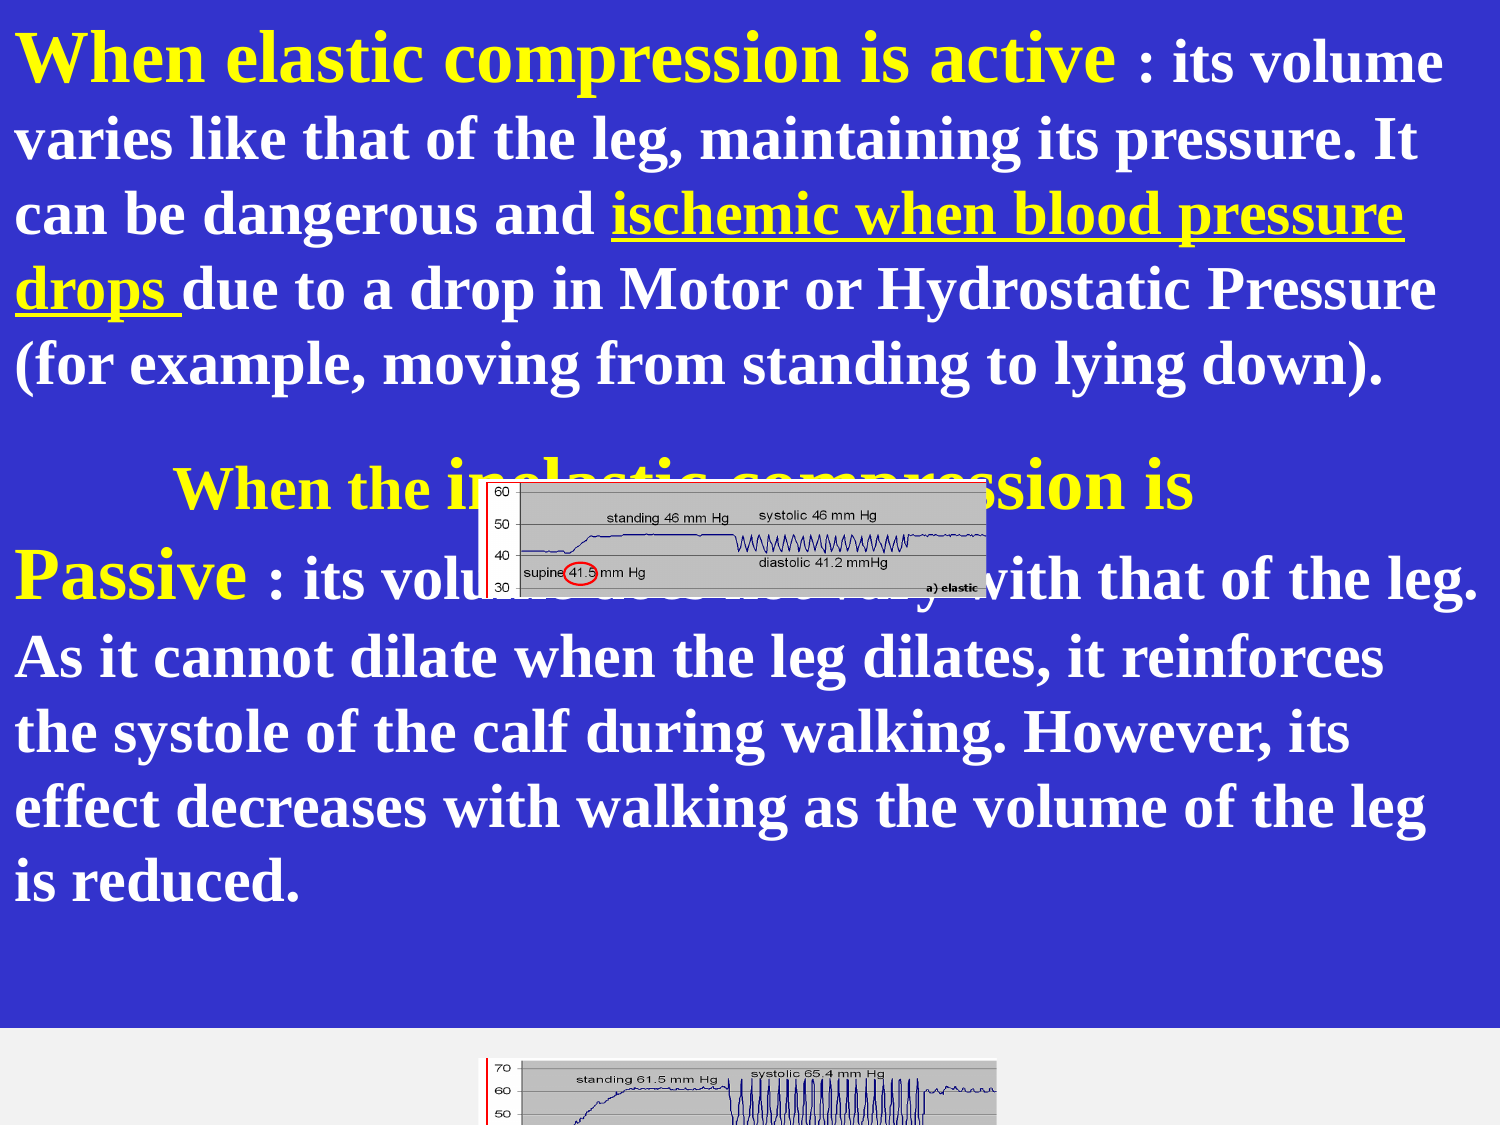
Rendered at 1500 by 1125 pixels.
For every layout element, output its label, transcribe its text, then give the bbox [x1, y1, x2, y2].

picture [478, 1058, 997, 1125]
picture [478, 479, 987, 598]
text_box When elastic compression is active : its volume varies like that of the leg, maintaining its pressure. It can be dangerous and ischemic when blood pressure drops due to a drop in Motor or Hydrostatic Pressure (for example, moving from standing to lying down). When the inelastic compression is Passive : its volume does not vary with that of the leg. As it cannot dilate when the leg dilates, it reinforces the systole of the calf during walking. However, its effect decreases with walking as the volume of the leg is reduced. [0, 0, 1500, 1028]
